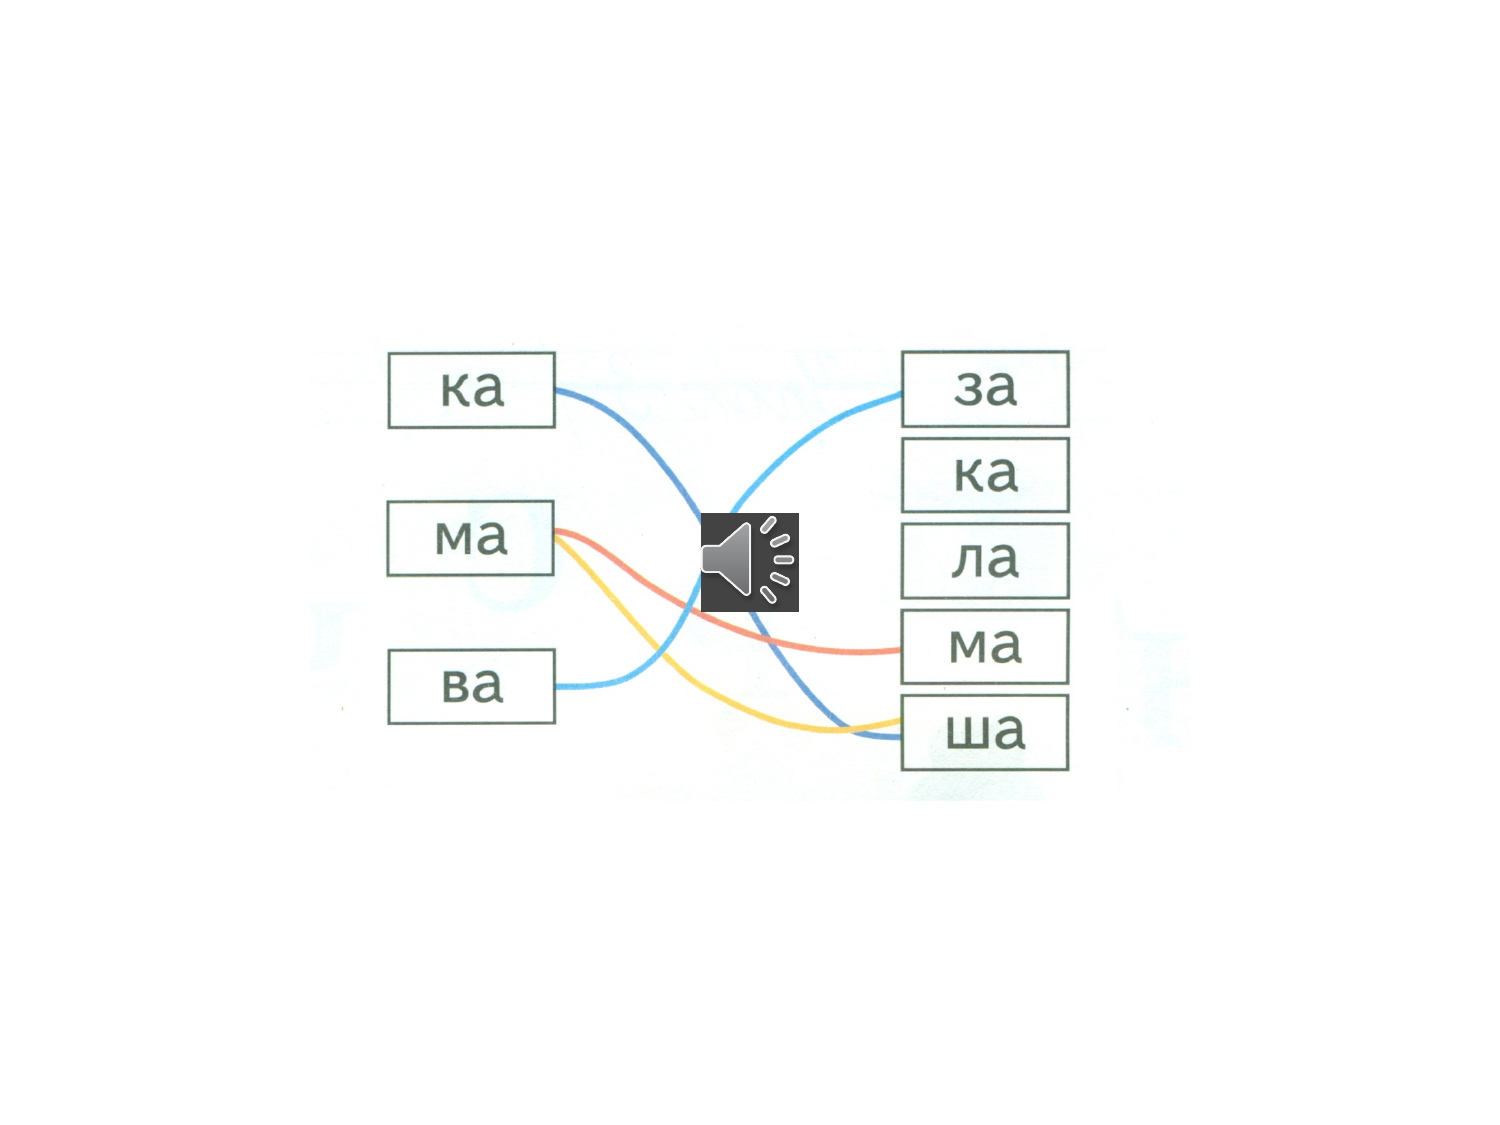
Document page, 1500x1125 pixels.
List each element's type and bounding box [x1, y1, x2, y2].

picture [309, 322, 1191, 803]
